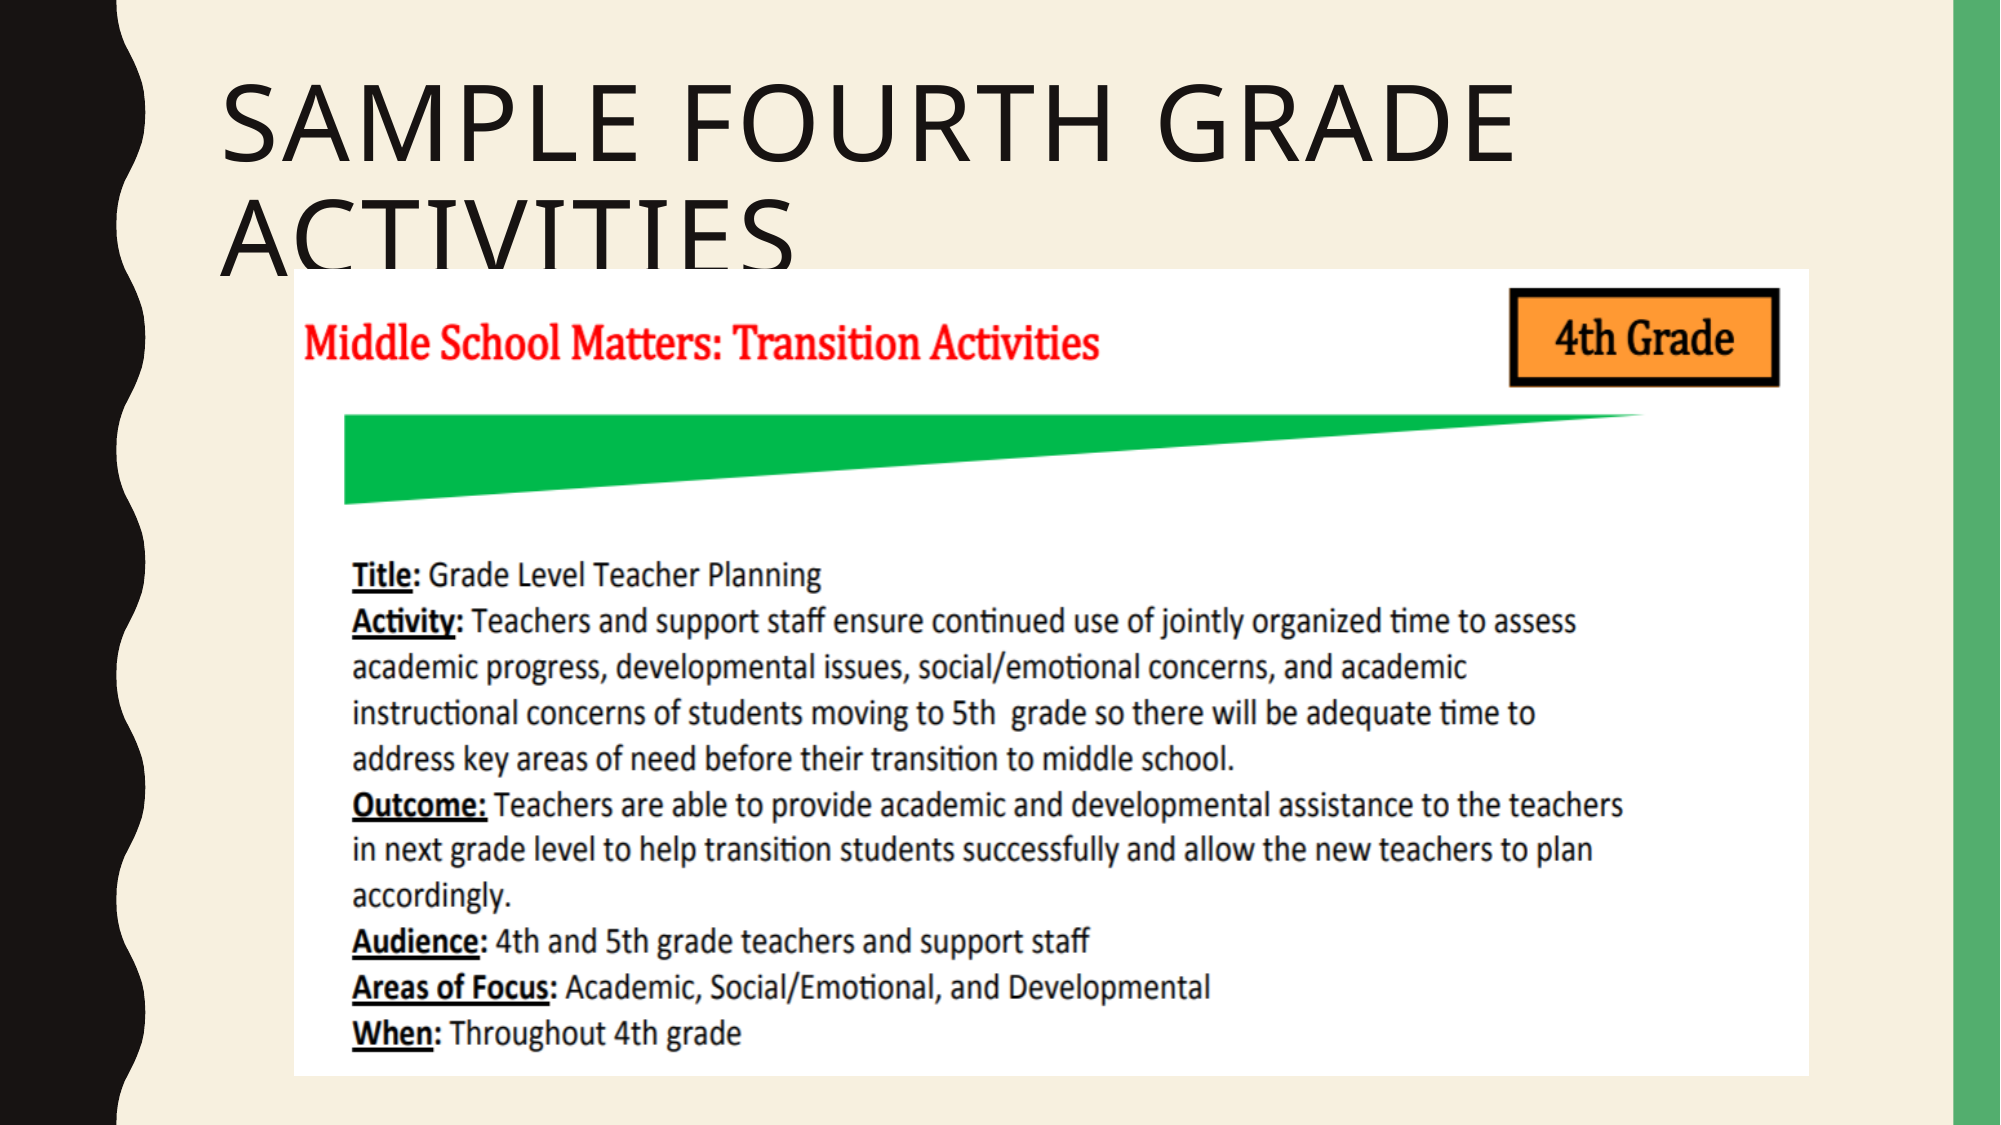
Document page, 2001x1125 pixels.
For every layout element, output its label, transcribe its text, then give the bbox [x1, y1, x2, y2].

title Sample Fourth grade activities [205, 62, 1875, 235]
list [294, 269, 1809, 1076]
